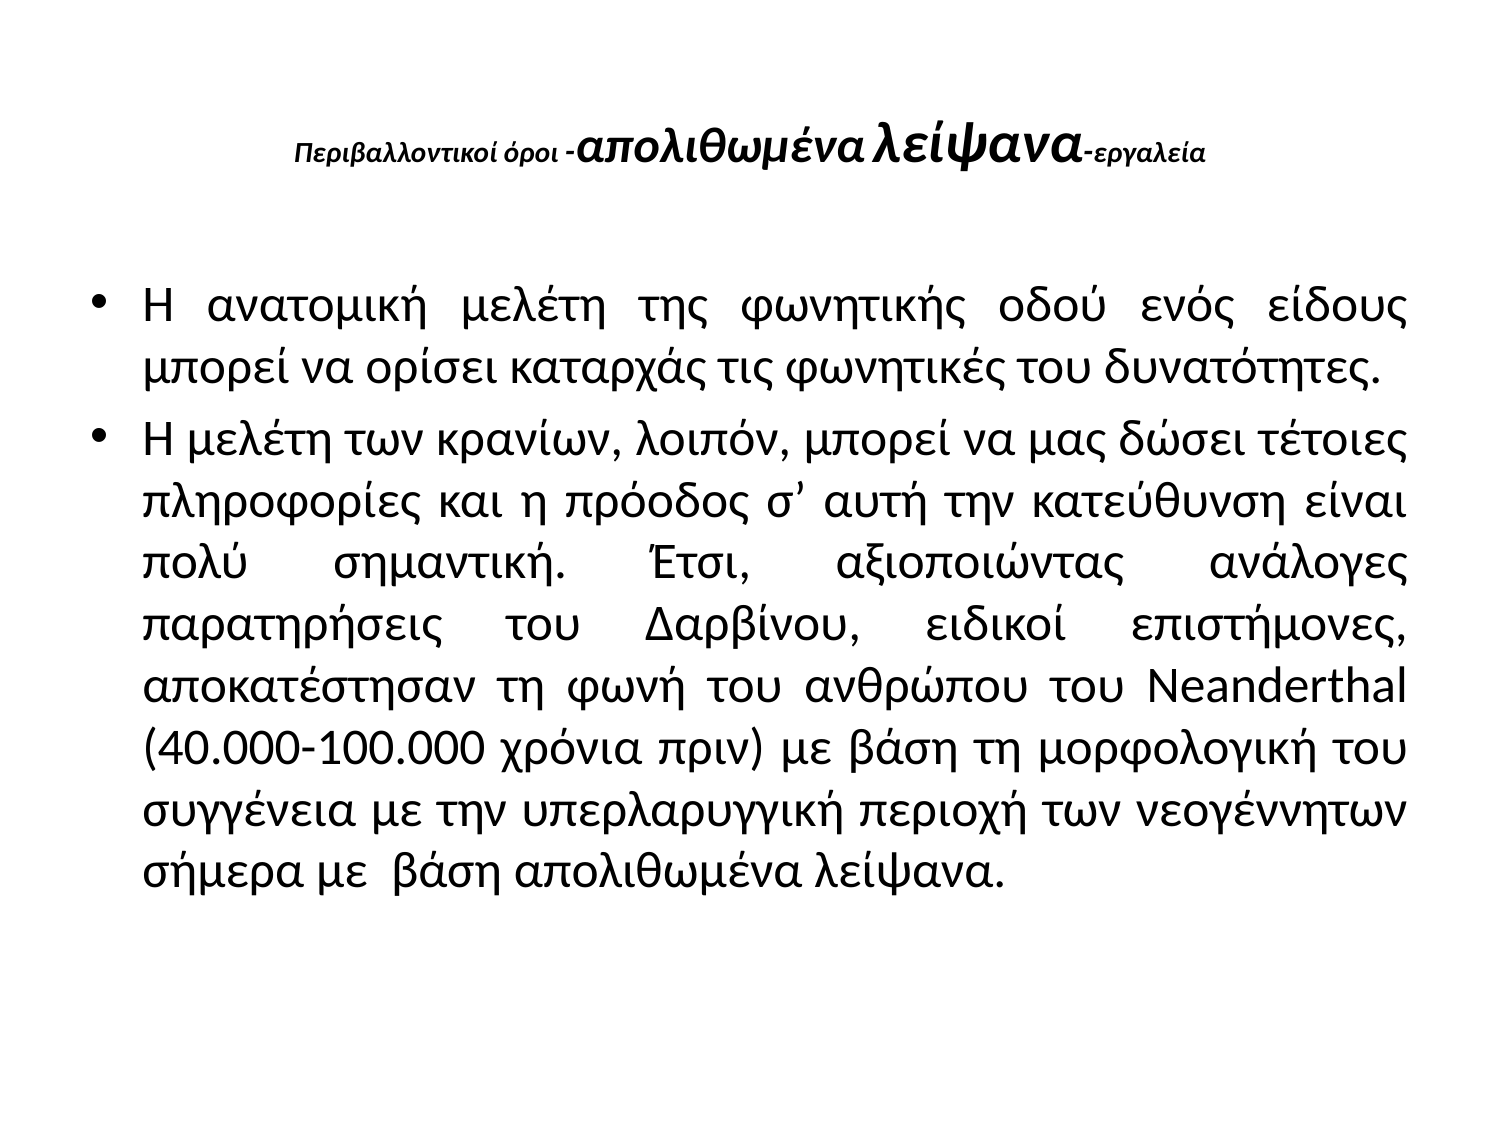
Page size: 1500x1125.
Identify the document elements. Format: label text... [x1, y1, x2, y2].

title Περιβαλλοντικοί όροι -απολιθωμένα λείψανα-εργαλεία [75, 45, 1425, 233]
list Η ανατομική μελέτη της φωνητικής οδού ενός είδους μπορεί να ορίσει καταρχάς τις φωνητικές του δυνατότητες. Η μελέτη των κρανίων, λοιπόν, μπορεί να μας δώσει τέτοιες πληροφορίες και η πρόοδος σ’ αυτή την κατεύθυνση είναι πολύ σημαντική. Έτσι, αξιοποιώντας ανάλογες παρατηρήσεις του Δαρβίνου, ειδικοί επιστήμονες, αποκατέστησαν τη φωνή του ανθρώπου του Neanderthal (40.000-100.000 χρόνια πριν) με βάση τη μορφολογική του συγγένεια με την υπερλαρυγγική περιοχή των νεογέννητων σήμερα με βάση απολιθωμένα λείψανα. [75, 262, 1425, 1005]
